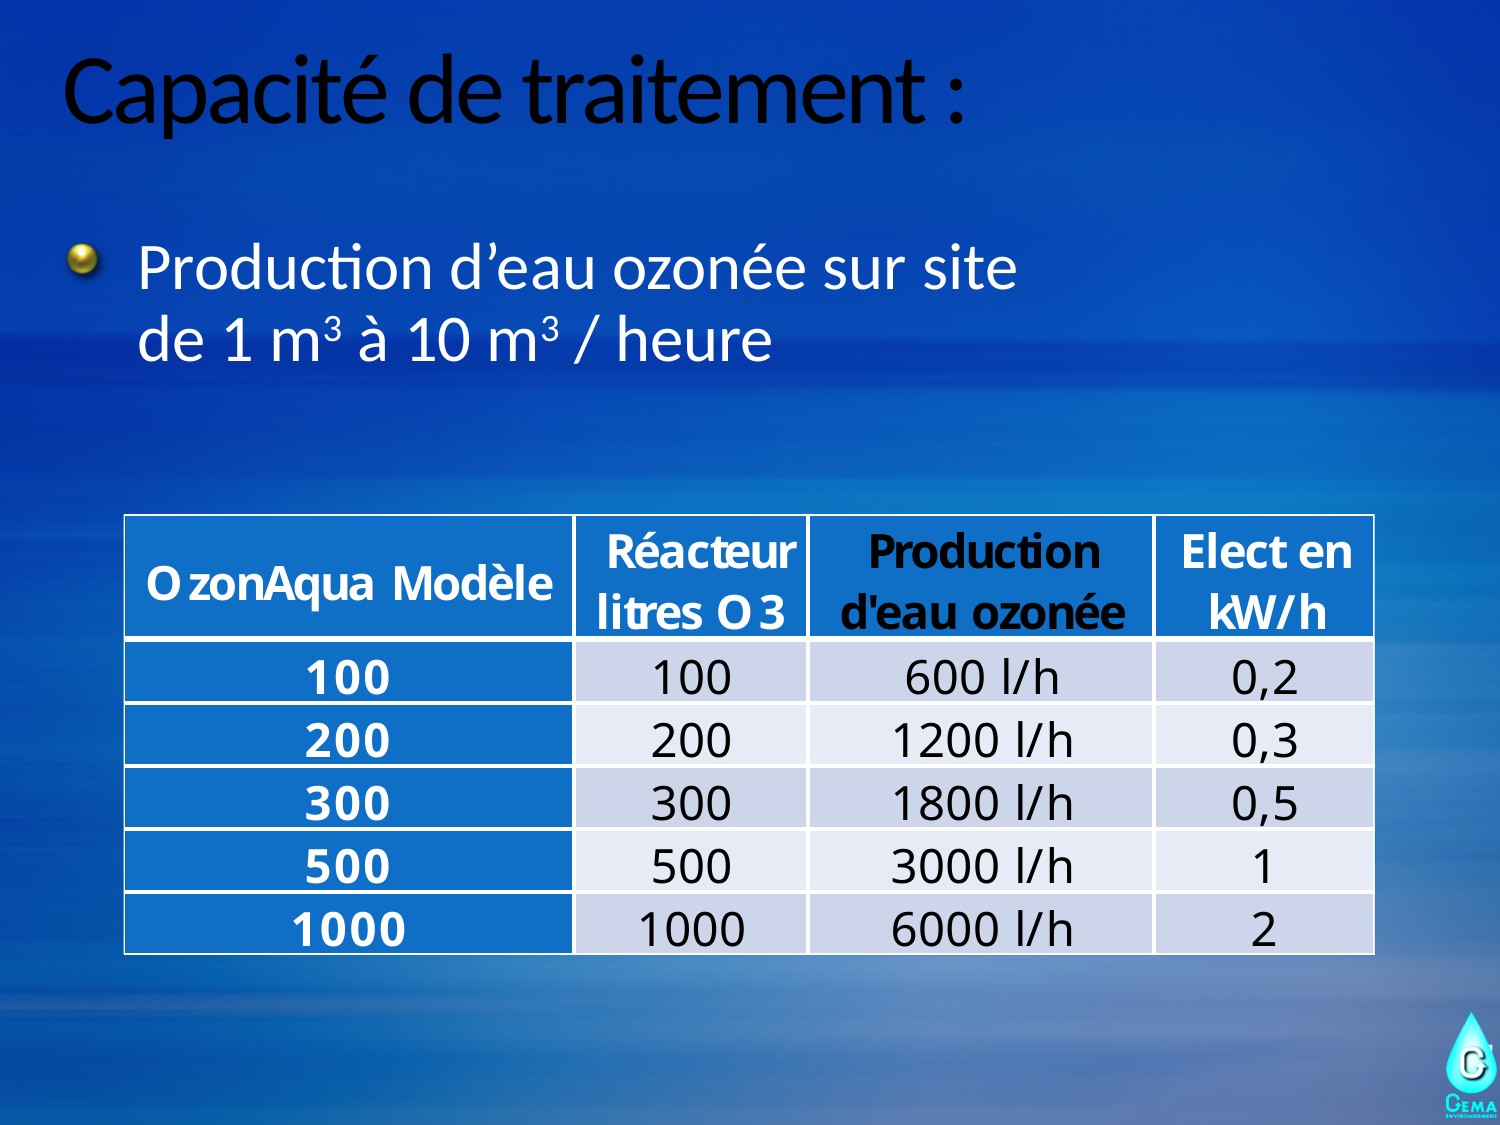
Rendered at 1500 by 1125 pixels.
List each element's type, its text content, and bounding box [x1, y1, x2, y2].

list Production d’eau ozonée sur site de 1 m3 à 10 m3 / heure [62, 231, 1438, 466]
picture [0, 0, 1500, 1125]
title Capacité de traitement : [62, 37, 1438, 147]
